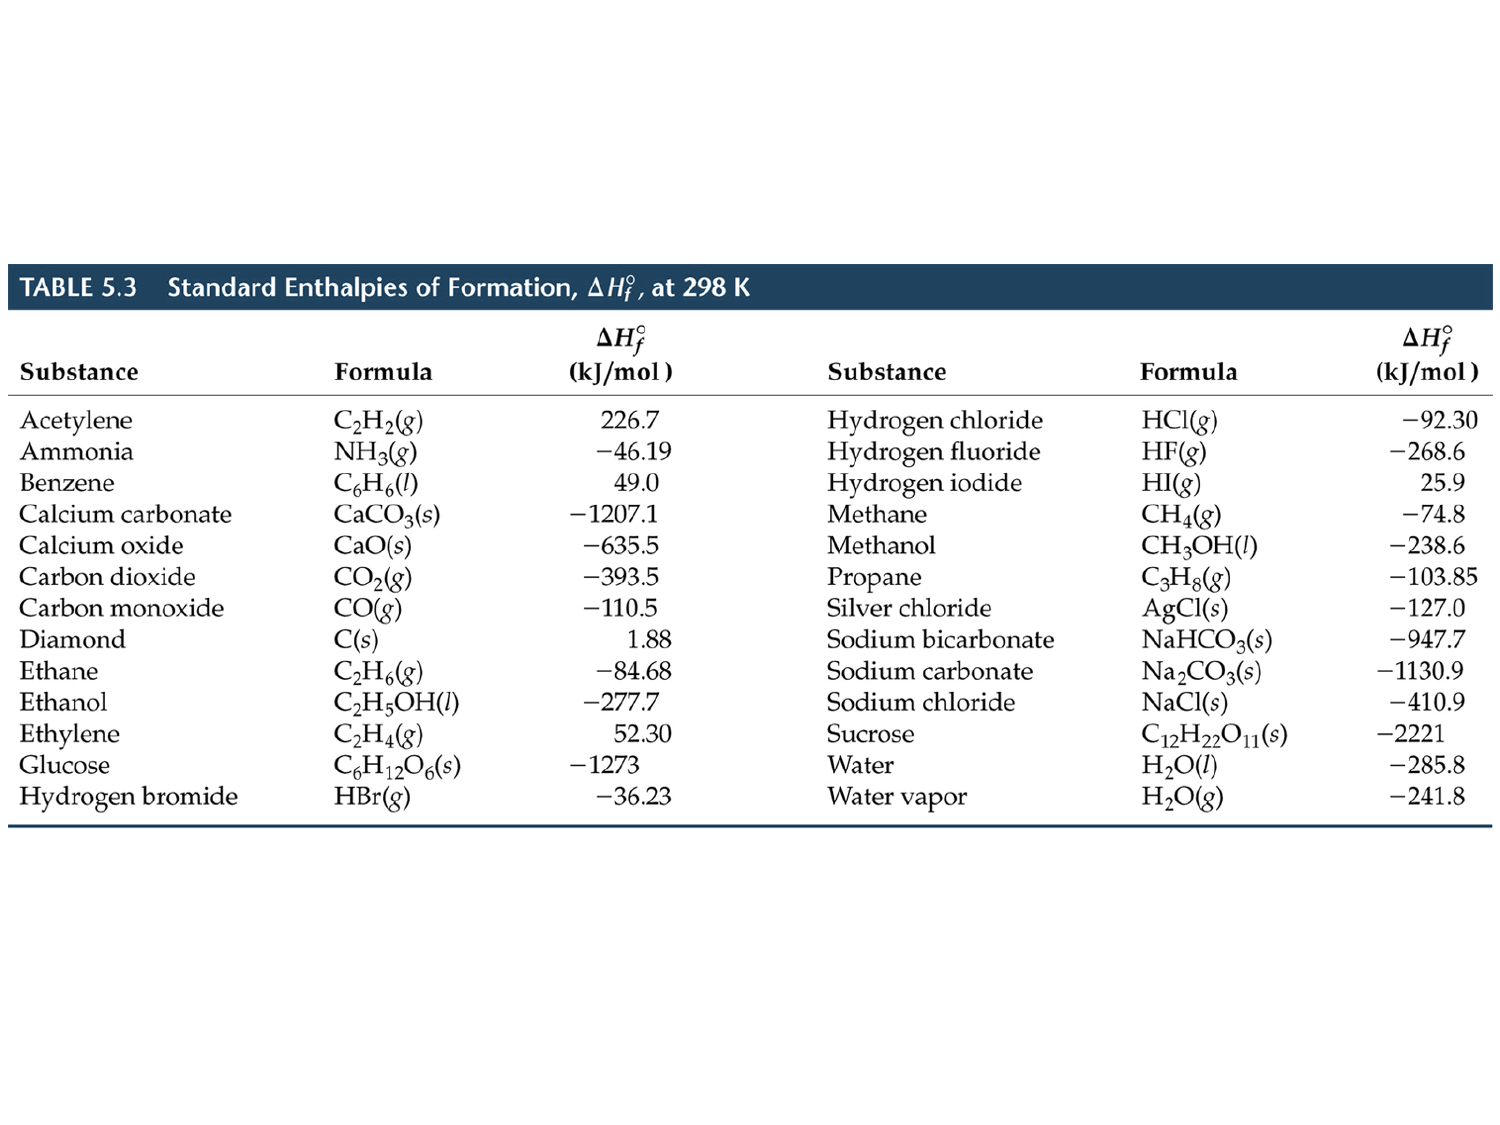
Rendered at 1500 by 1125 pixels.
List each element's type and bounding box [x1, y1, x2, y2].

picture [0, 255, 1500, 848]
